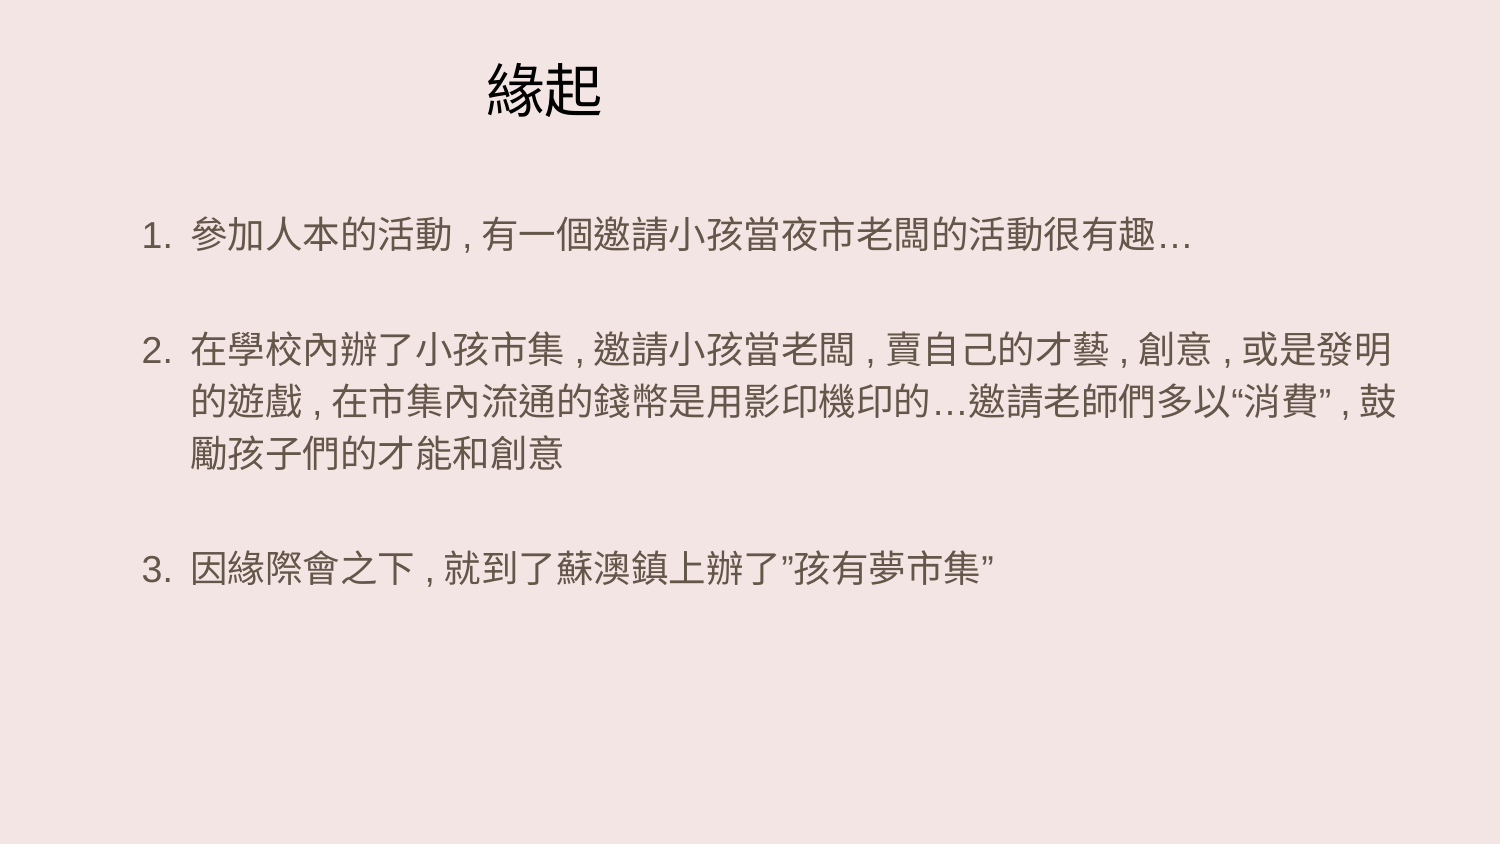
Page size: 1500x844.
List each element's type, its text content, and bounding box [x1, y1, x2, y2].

list 參加人本的活動,有一個邀請小孩當夜市老闆的活動很有趣… 在學校內辦了小孩市集,邀請小孩當老闆,賣自己的才藝,創意,或是發明的遊戲,在市集內流通的錢幣是用影印機印的…邀請老師們多以“消費”,鼓勵孩子們的才能和創意 因緣際會之下,就到了蘇澳鎮上辦了”孩有夢市集” [100, 196, 1438, 751]
title 緣起 [100, 28, 1438, 150]
